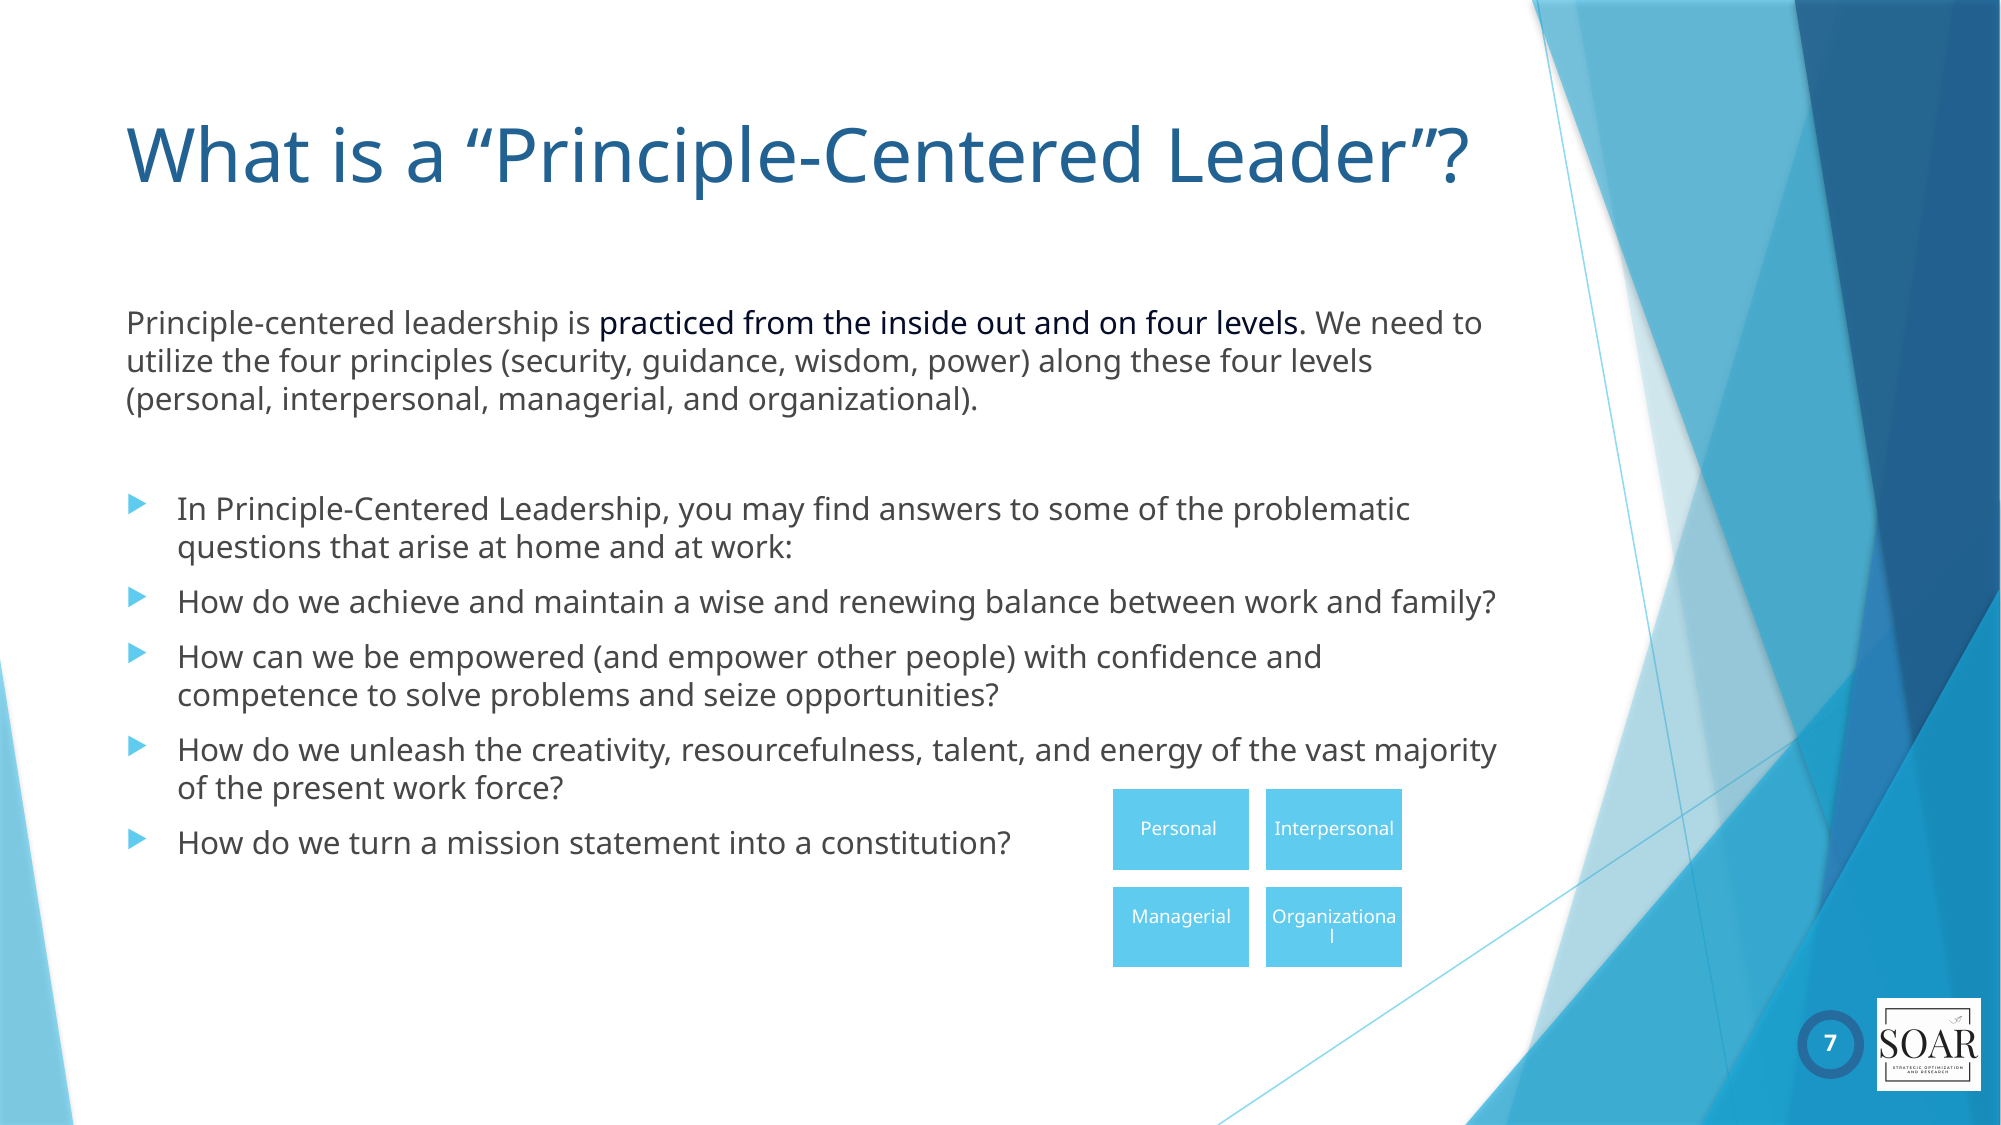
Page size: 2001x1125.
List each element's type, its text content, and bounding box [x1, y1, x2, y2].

list Principle-centered leadership is practiced from the inside out and on four levels. We need to utilize the four principles (security, guidance, wisdom, power) along these four levels (personal, interpersonal, managerial, and organizational). In Principle-Centered Leadership, you may find answers to some of the problematic questions that arise at home and at work: How do we achieve and maintain a wise and renewing balance between work and family? How can we be empowered (and empower other people) with confidence and competence to solve problems and seize opportunities? How do we unleash the creativity, resourcefulness, talent, and energy of the vast majority of the present work force? How do we turn a mission statement into a constitution? [111, 240, 1522, 878]
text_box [1111, 736, 1405, 1021]
title What is a “Principle-Centered Leader”? [111, 99, 1816, 317]
picture [1877, 998, 1981, 1091]
slide_number 7 [1774, 1014, 1887, 1075]
